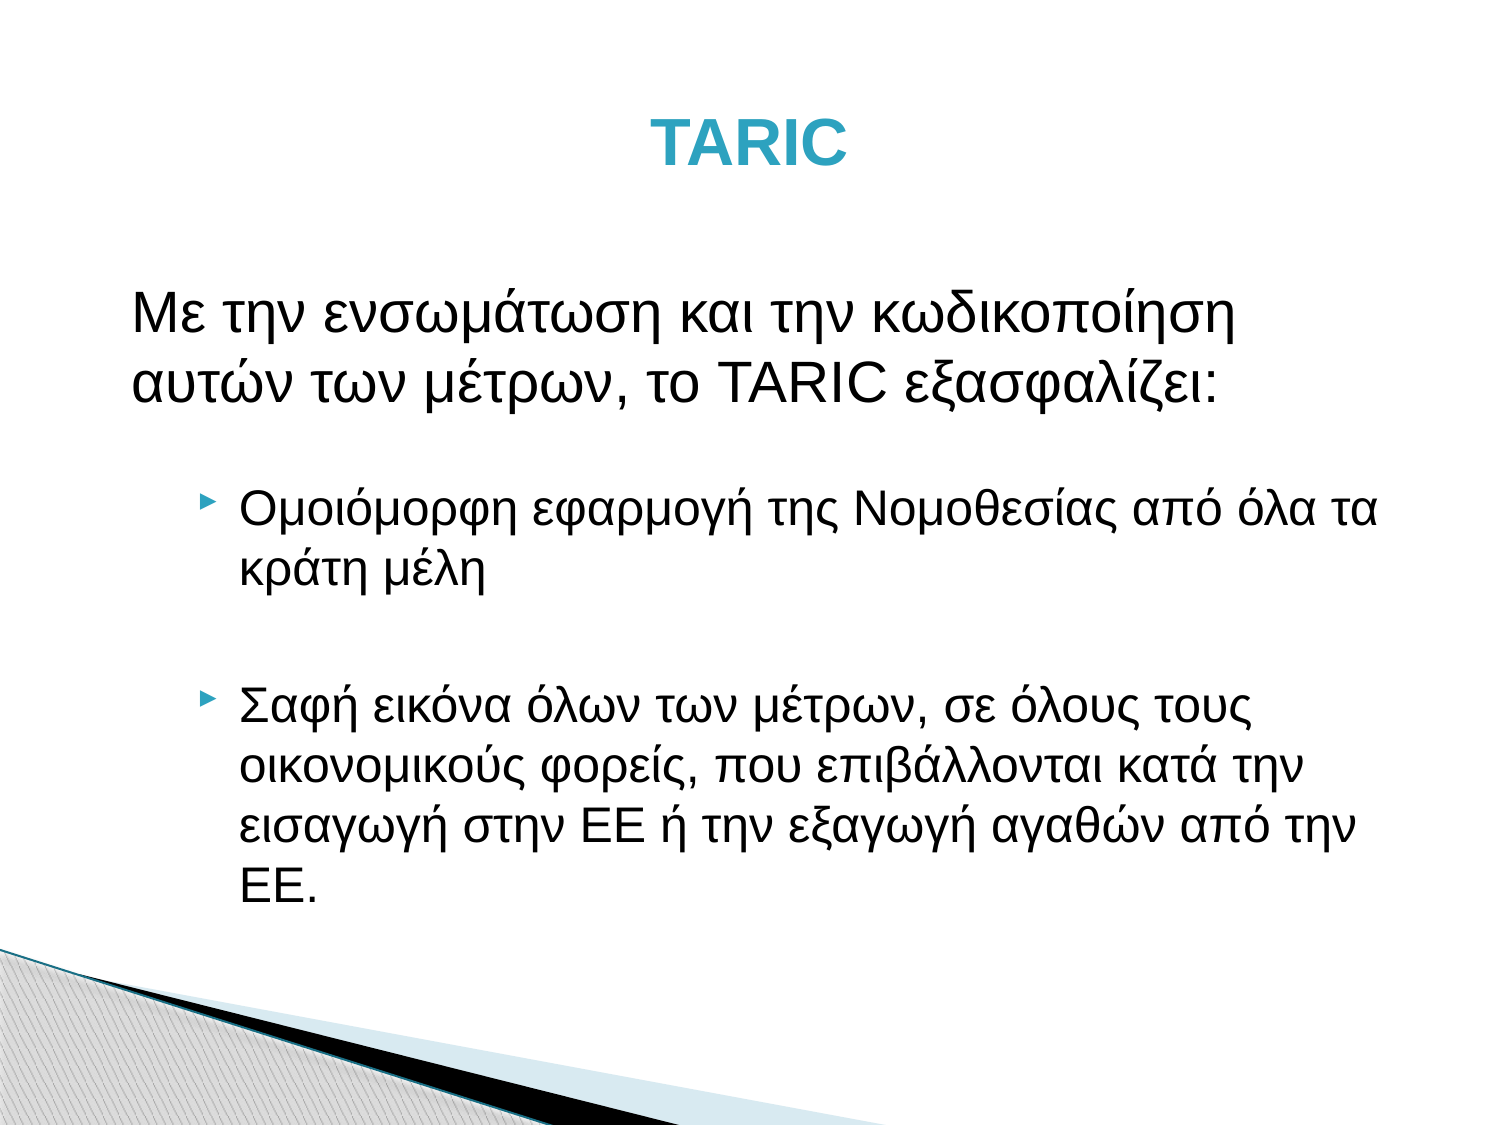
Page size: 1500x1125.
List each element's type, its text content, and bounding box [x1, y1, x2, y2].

list Ομοιόμορφη εφαρμογή της Νομοθεσίας από όλα τα κράτη μέλη Σαφή εικόνα όλων των μέτρων, σε όλους τους οικονομικούς φορείς, που επιβάλλονται κατά την εισαγωγή στην ΕΕ ή την εξαγωγή αγαθών από την ΕΕ. [163, 467, 1426, 986]
text_box Με την ενσωμάτωση και την κωδικοποίηση αυτών των μέτρων, το TARIC εξασφαλίζει: [117, 267, 1348, 422]
title TARIC [75, 45, 1425, 233]
